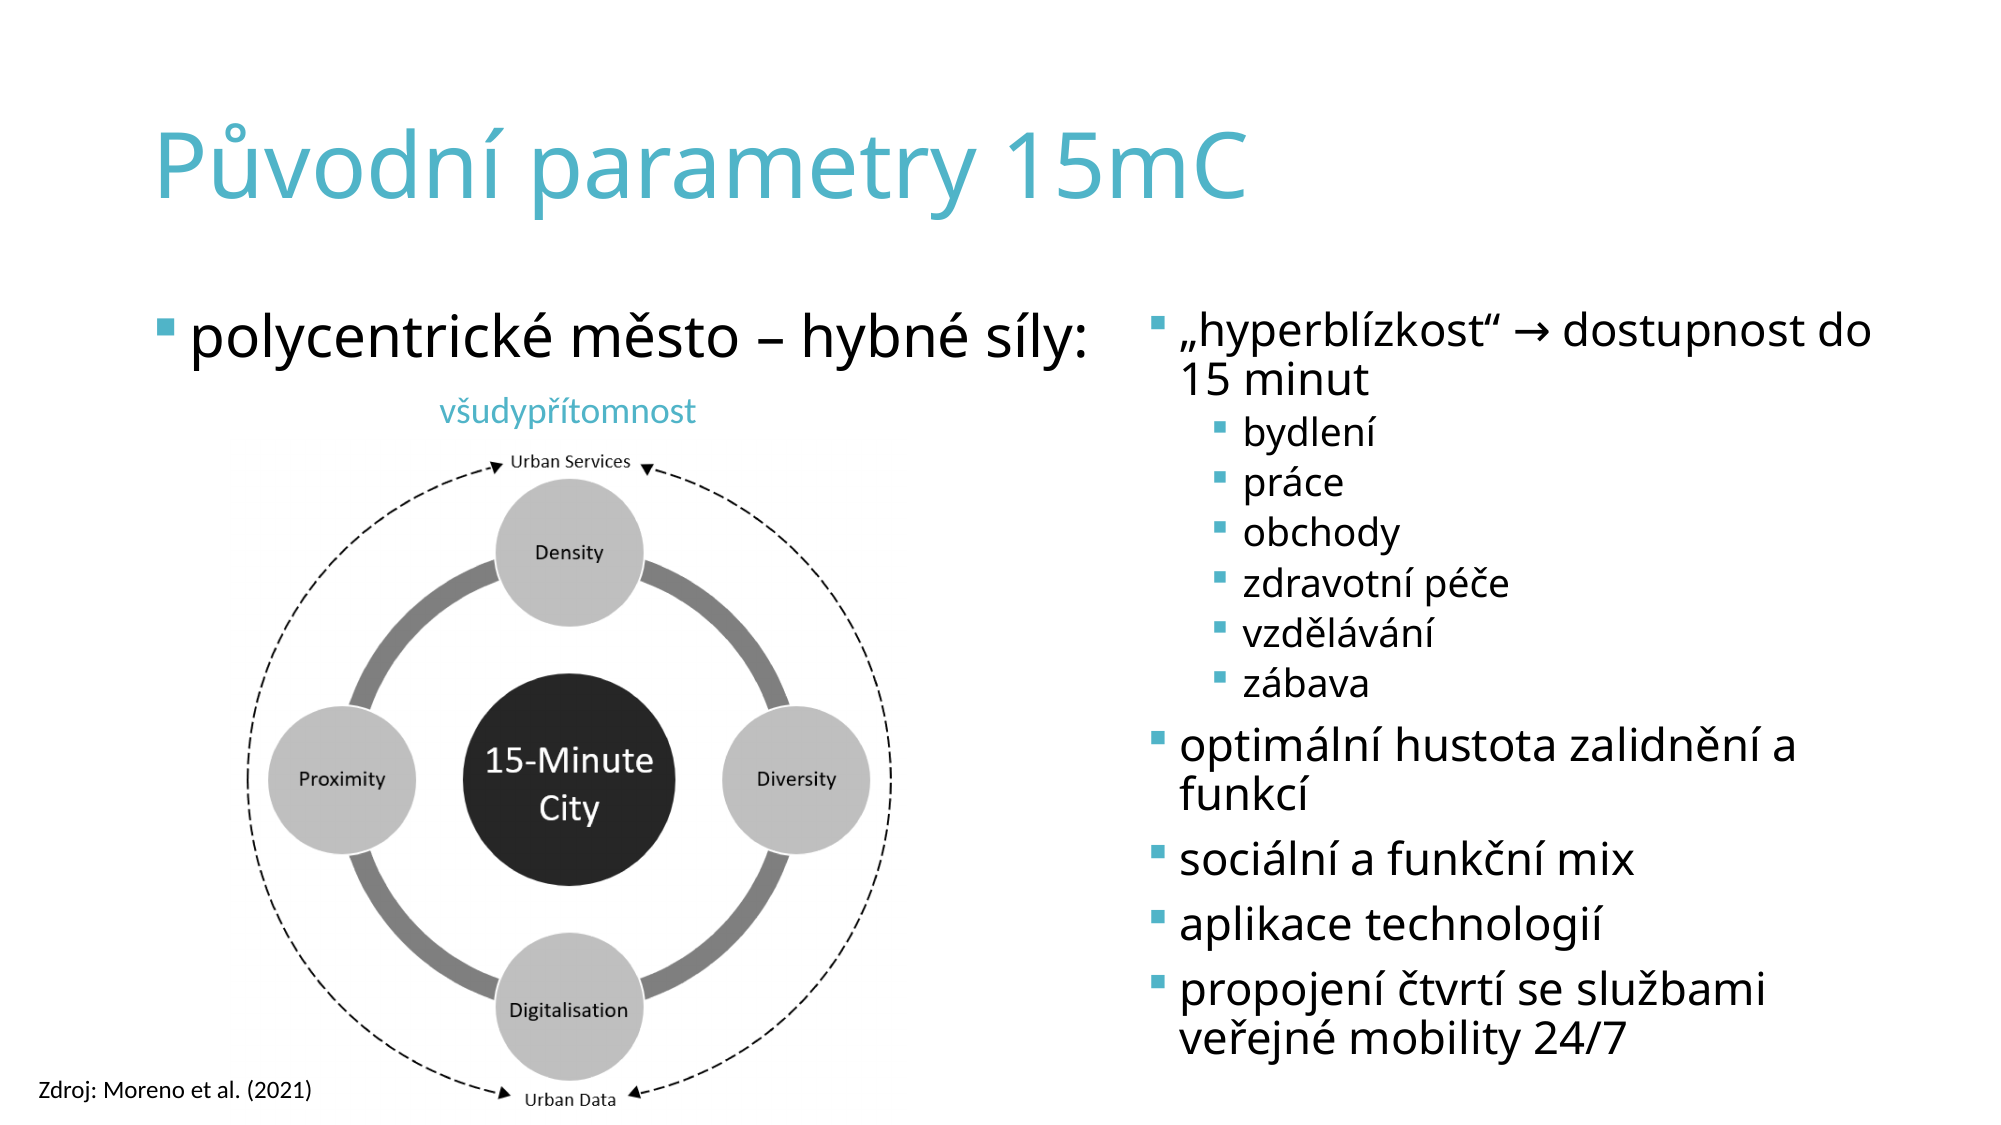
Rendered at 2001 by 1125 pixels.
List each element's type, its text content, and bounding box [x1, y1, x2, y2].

picture [230, 439, 907, 1125]
text_box všudypřítomnost [424, 378, 712, 439]
list polycentrické město – hybné síly: [137, 299, 1132, 1006]
text_box Zdroj: Moreno et al. (2021) [23, 1066, 230, 1111]
title Původní parametry 15mC [137, 59, 1746, 278]
text_box „hyperblízkost“ → dostupnost do 15 minut bydlení práce obchody zdravotní péče vzdělávání zábava optimální hustota zalidnění a funkcí sociální a funkční mix aplikace technologií propojení čtvrtí se službami veřejné mobility 24/7 [1132, 299, 1937, 1078]
